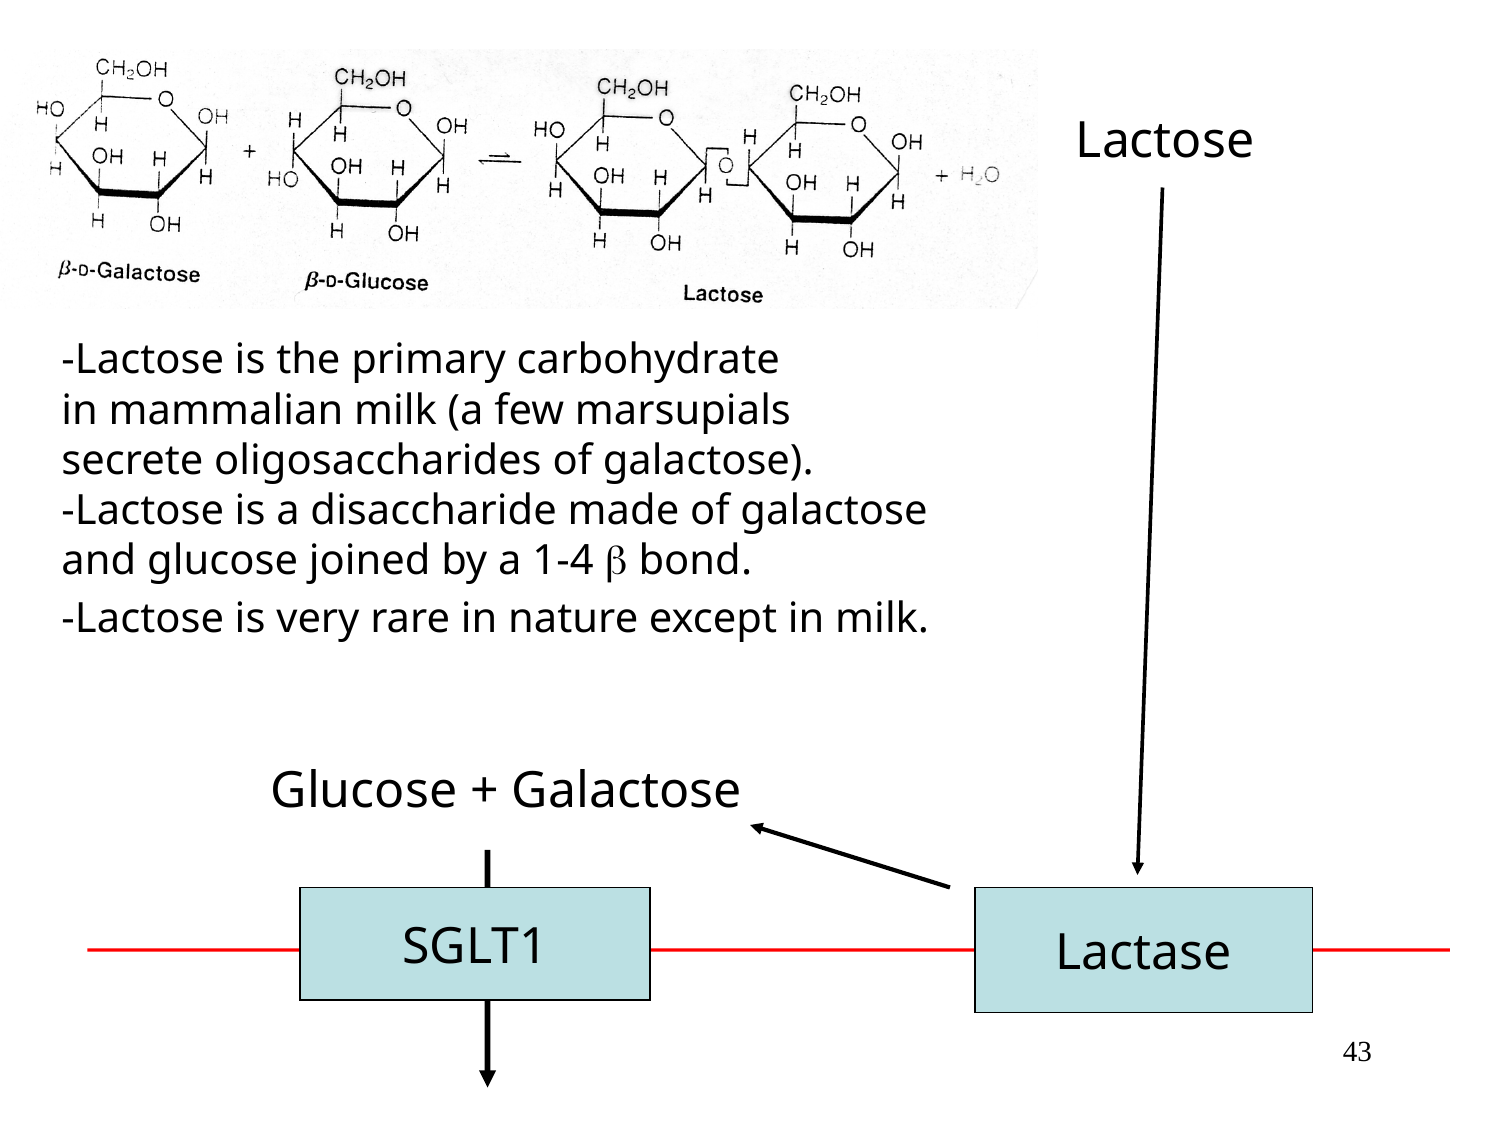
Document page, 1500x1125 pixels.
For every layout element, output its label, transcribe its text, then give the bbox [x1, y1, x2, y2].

slide_number 43 [1074, 1024, 1388, 1101]
picture [0, 49, 1038, 358]
text_box [750, 822, 950, 888]
text_box Lactase [975, 887, 1313, 1013]
text_box -Lactose is the primary carbohydrate in mammalian milk (a few marsupials secrete oligosaccharides of galactose). -Lactose is a disaccharide made of galactose and glucose joined by a 1-4 b bond. -Lactose is very rare in nature except in milk. [46, 366, 958, 650]
text_box Glucose + Galactose [255, 749, 757, 825]
text_box SGLT1 [300, 887, 650, 1000]
text_box [1131, 187, 1163, 875]
text_box Lactose [1060, 99, 1270, 235]
text_box [481, 1000, 494, 1088]
